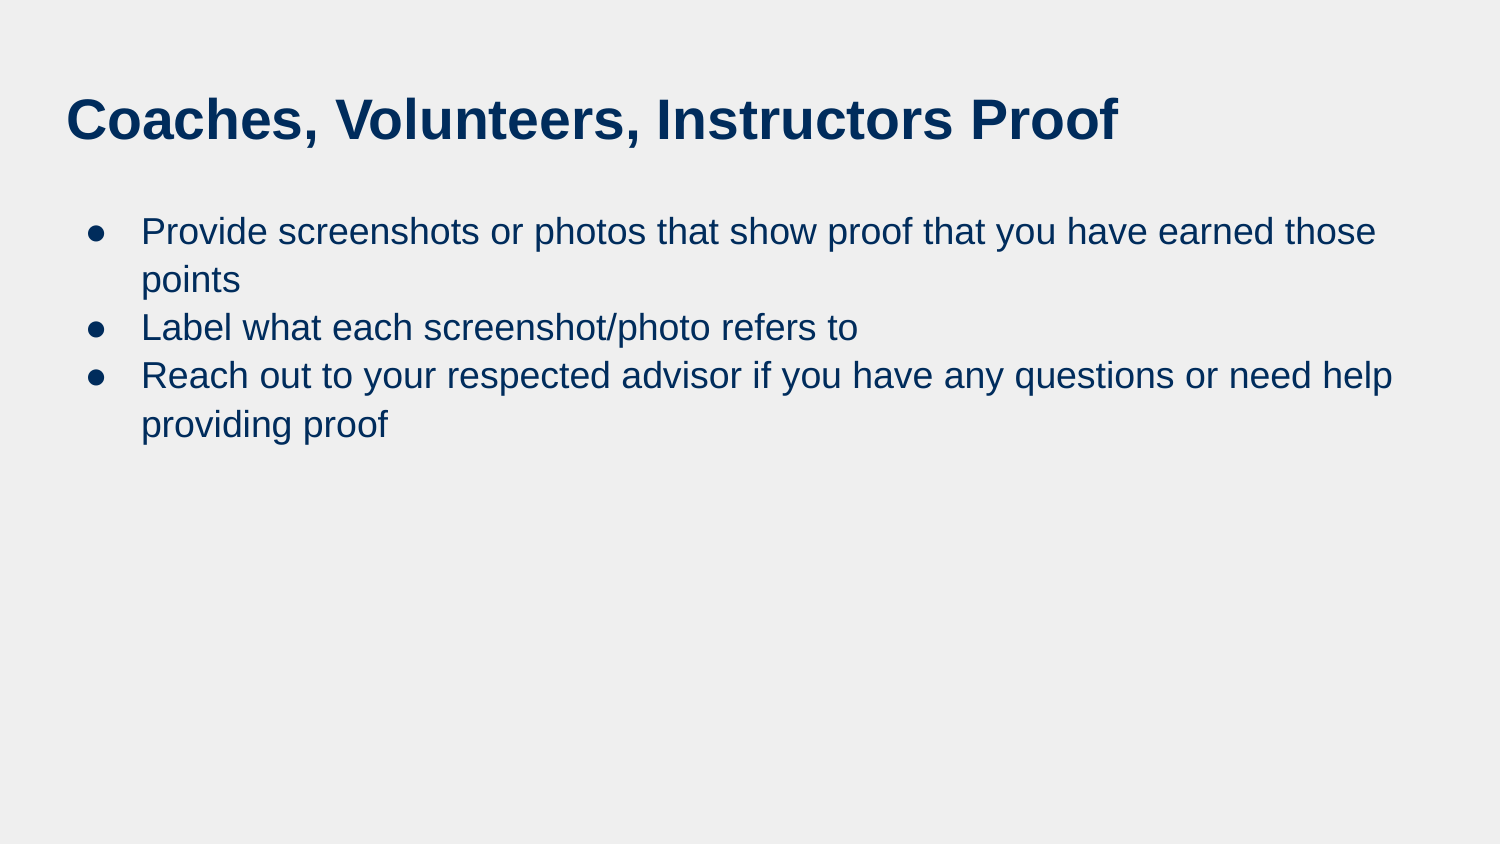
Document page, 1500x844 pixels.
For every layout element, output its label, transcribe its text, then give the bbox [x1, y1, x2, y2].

title Coaches, Volunteers, Instructors Proof [51, 72, 1449, 167]
list Provide screenshots or photos that show proof that you have earned those points Label what each screenshot/photo refers to Reach out to your respected advisor if you have any questions or need help providing proof [51, 189, 1449, 750]
